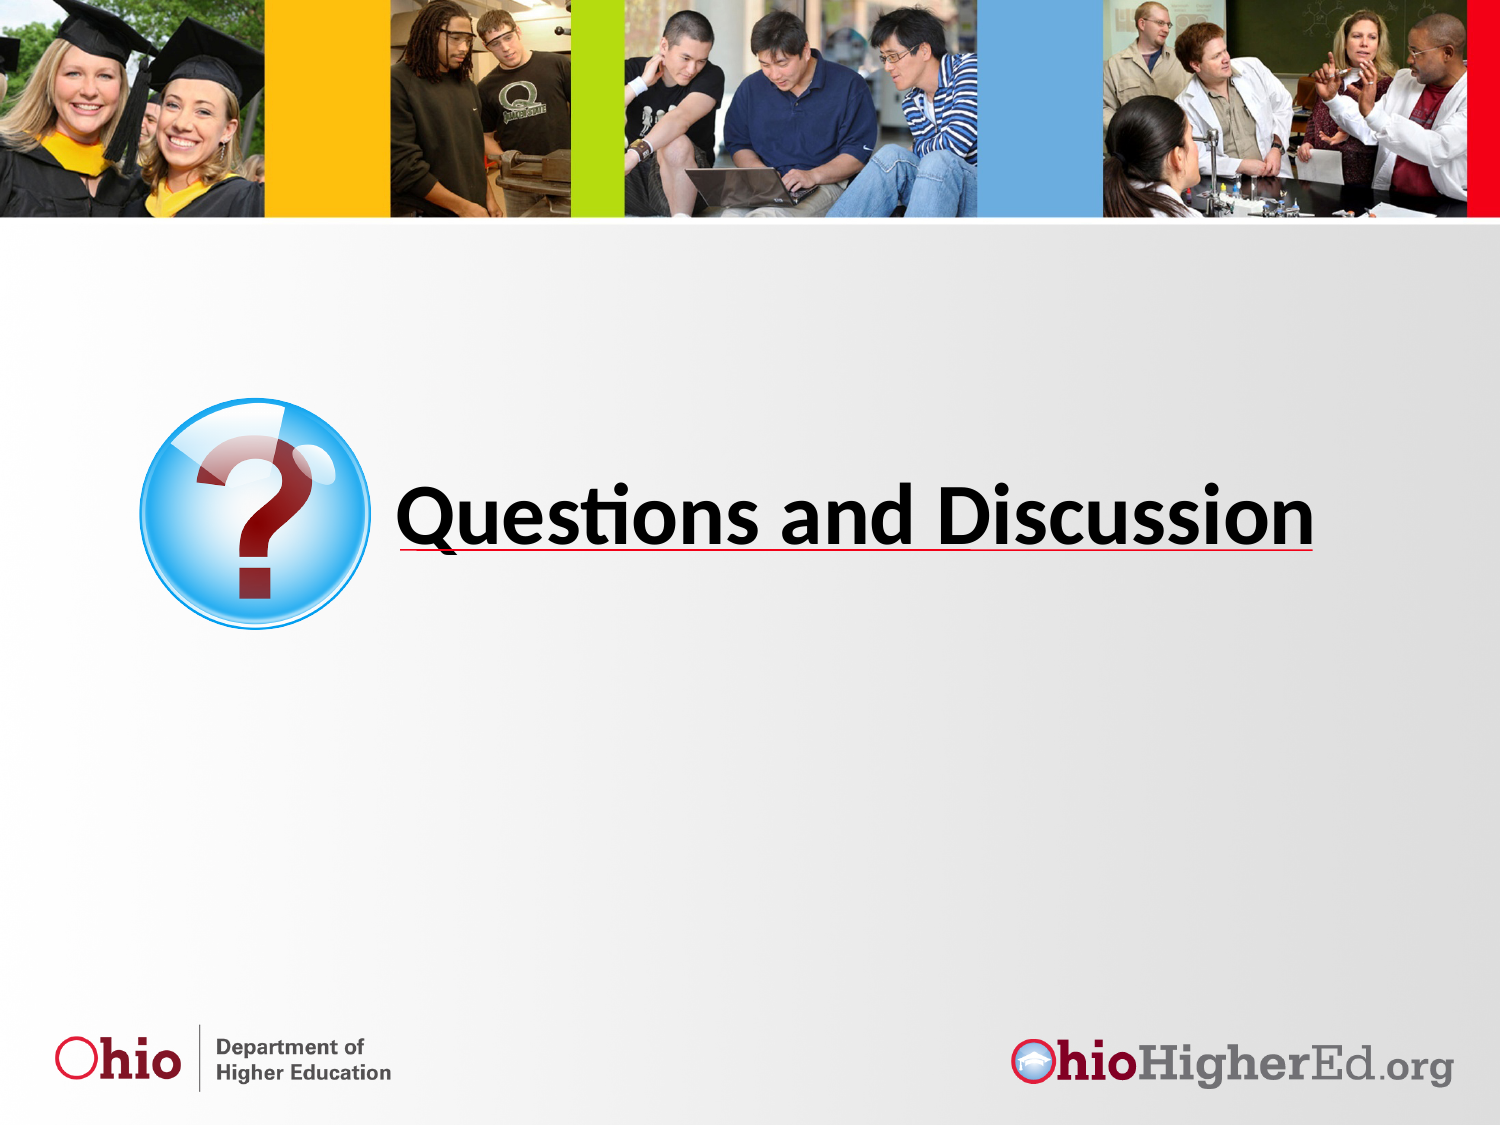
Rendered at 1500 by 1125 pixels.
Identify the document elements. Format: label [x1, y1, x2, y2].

picture [0, 0, 1500, 1125]
text_box [377, 449, 1338, 572]
